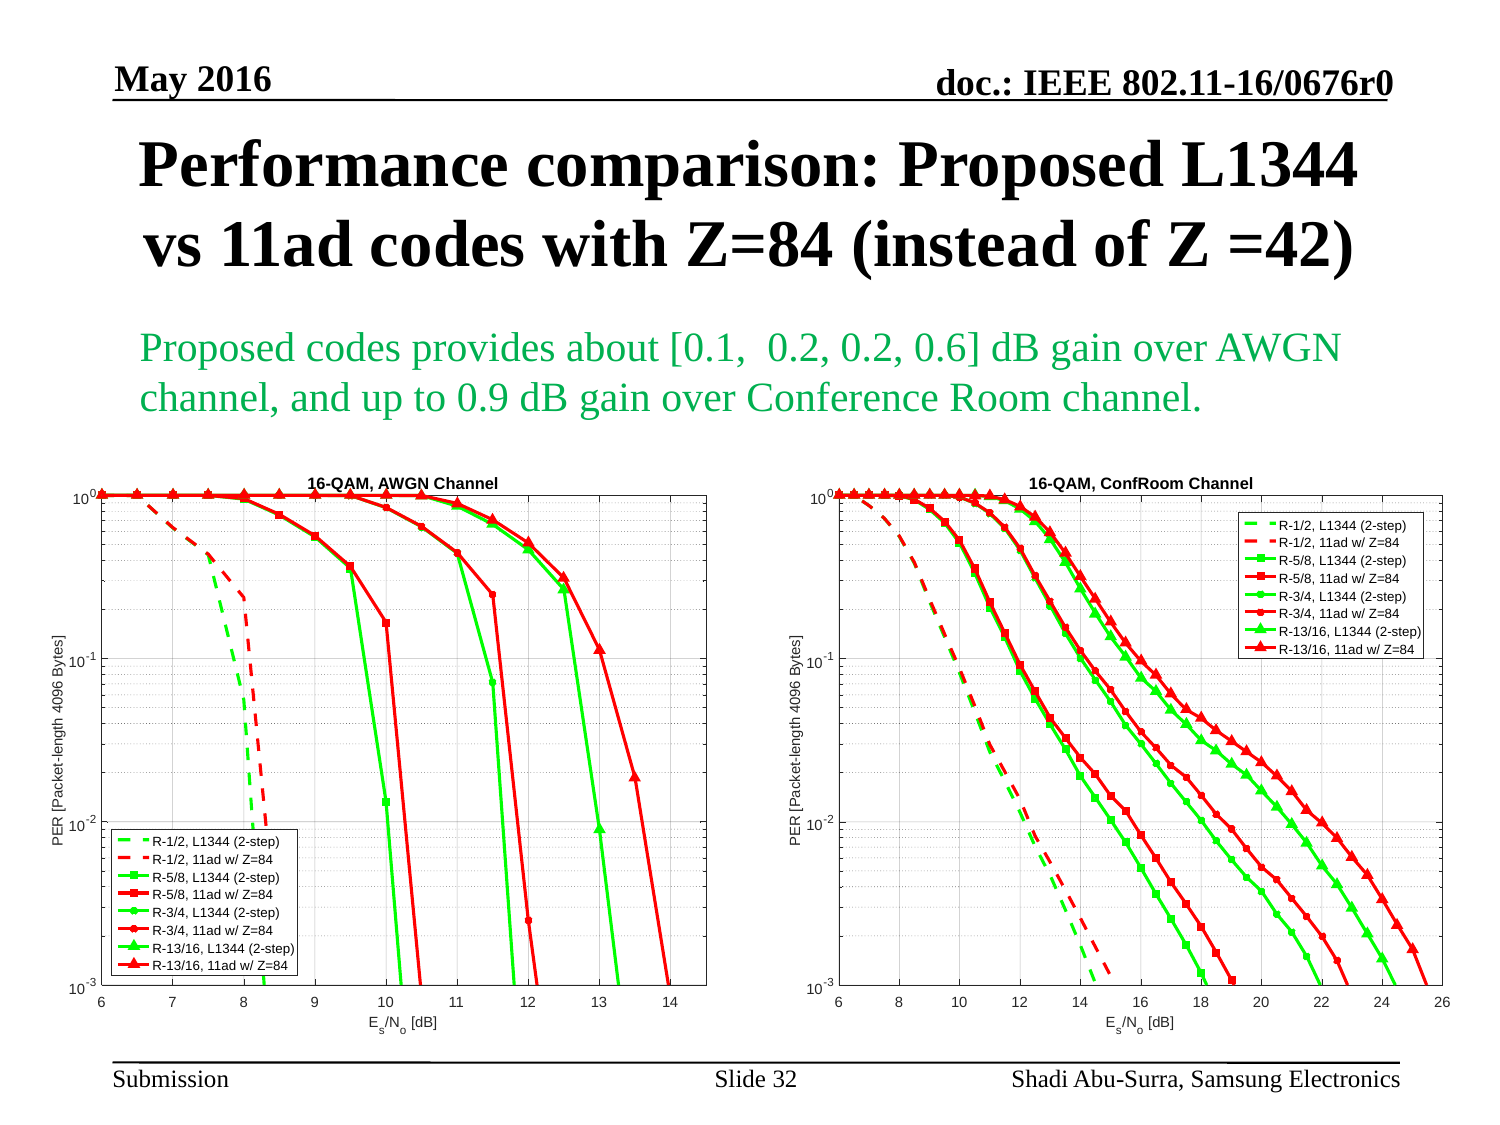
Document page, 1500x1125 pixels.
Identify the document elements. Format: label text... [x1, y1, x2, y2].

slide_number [114, 54, 423, 100]
text_box Proposed codes provides about [0.1, 0.2, 0.2, 0.6] dB gain over AWGN channel, and up to 0.9 dB gain over Conference Room channel. [124, 312, 1400, 428]
footer Shadi Abu-Surra, Samsung Electronics [878, 1061, 1402, 1093]
slide_number Slide 32 [712, 1061, 800, 1123]
title Performance comparison: Proposed L1344 vs 11ad codes with Z=84 (instead of Z =42) [112, 112, 1388, 288]
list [737, 449, 1500, 1051]
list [0, 449, 737, 1051]
